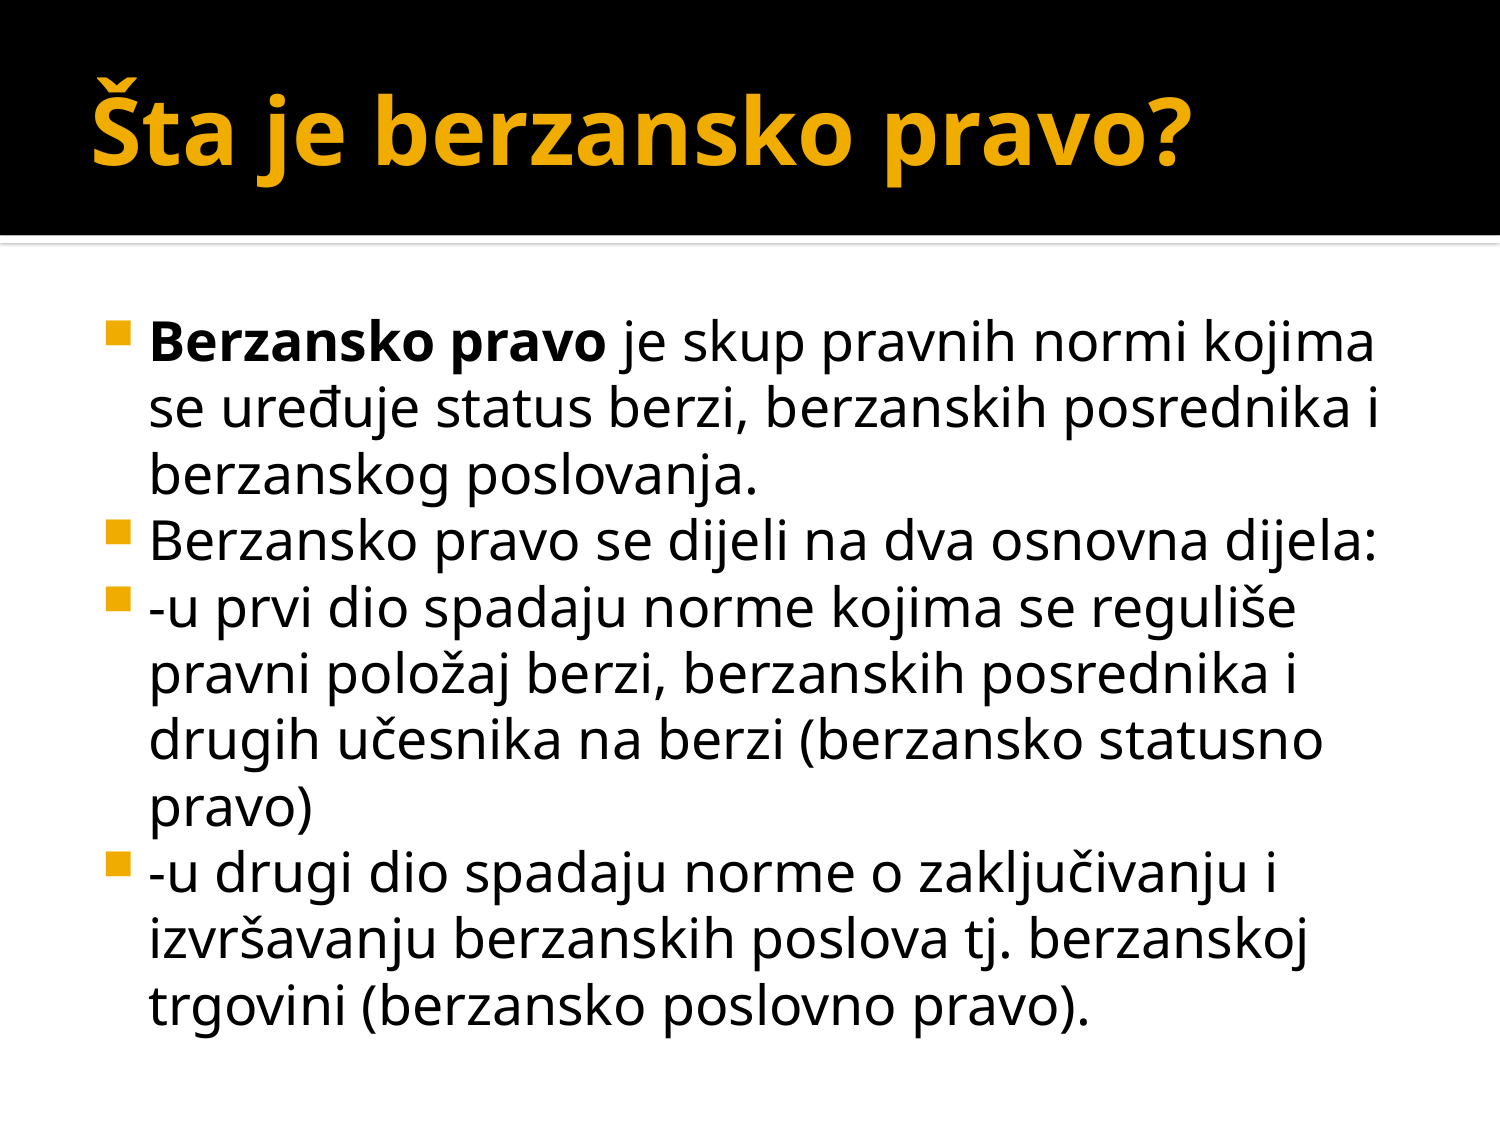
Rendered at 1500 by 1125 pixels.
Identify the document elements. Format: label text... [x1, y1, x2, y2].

title Šta je berzansko pravo? [75, 25, 1425, 231]
list Berzansko pravo je skup pravnih normi kojima se uređuje status berzi, berzanskih posrednika i berzanskog poslovanja. Berzansko pravo se dijeli na dva osnovna dijela: -u prvi dio spadaju norme kojima se reguliše pravni položaj berzi, berzanskih posrednika i drugih učesnika na berzi (berzansko statusno pravo) -u drugi dio spadaju norme o zaključivanju i izvršavanju berzanskih poslova tj. berzanskoj trgovini (berzansko poslovno pravo). [75, 291, 1425, 1050]
